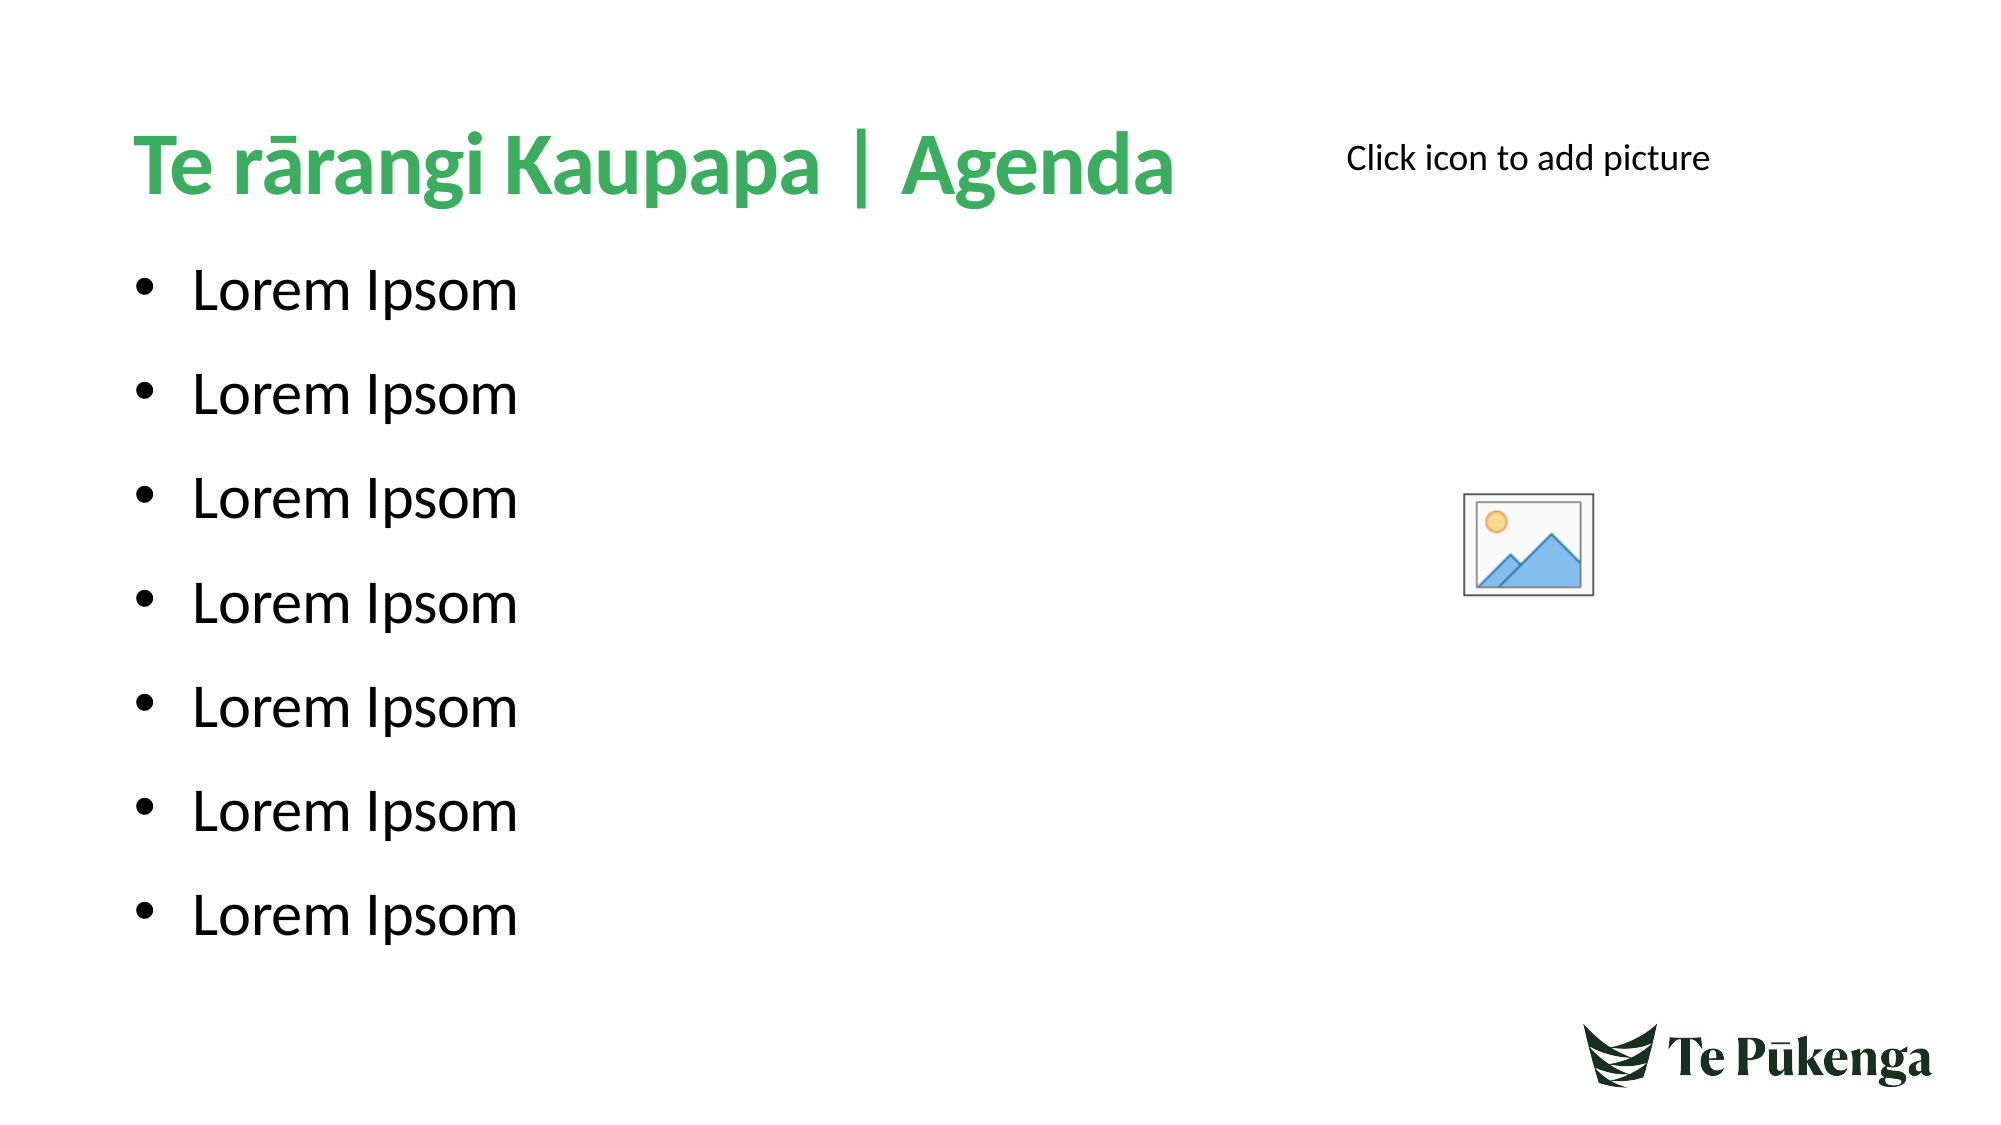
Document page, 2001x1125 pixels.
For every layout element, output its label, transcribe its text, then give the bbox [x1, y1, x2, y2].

list Lorem Ipsom Lorem Ipsom Lorem Ipsom Lorem Ipsom Lorem Ipsom Lorem Ipsom Lorem Ipsom [118, 224, 1162, 1011]
title Te rārangi Kaupapa | Agenda [118, 109, 1194, 313]
picture [1193, 124, 1865, 966]
picture [1546, 986, 1969, 1125]
